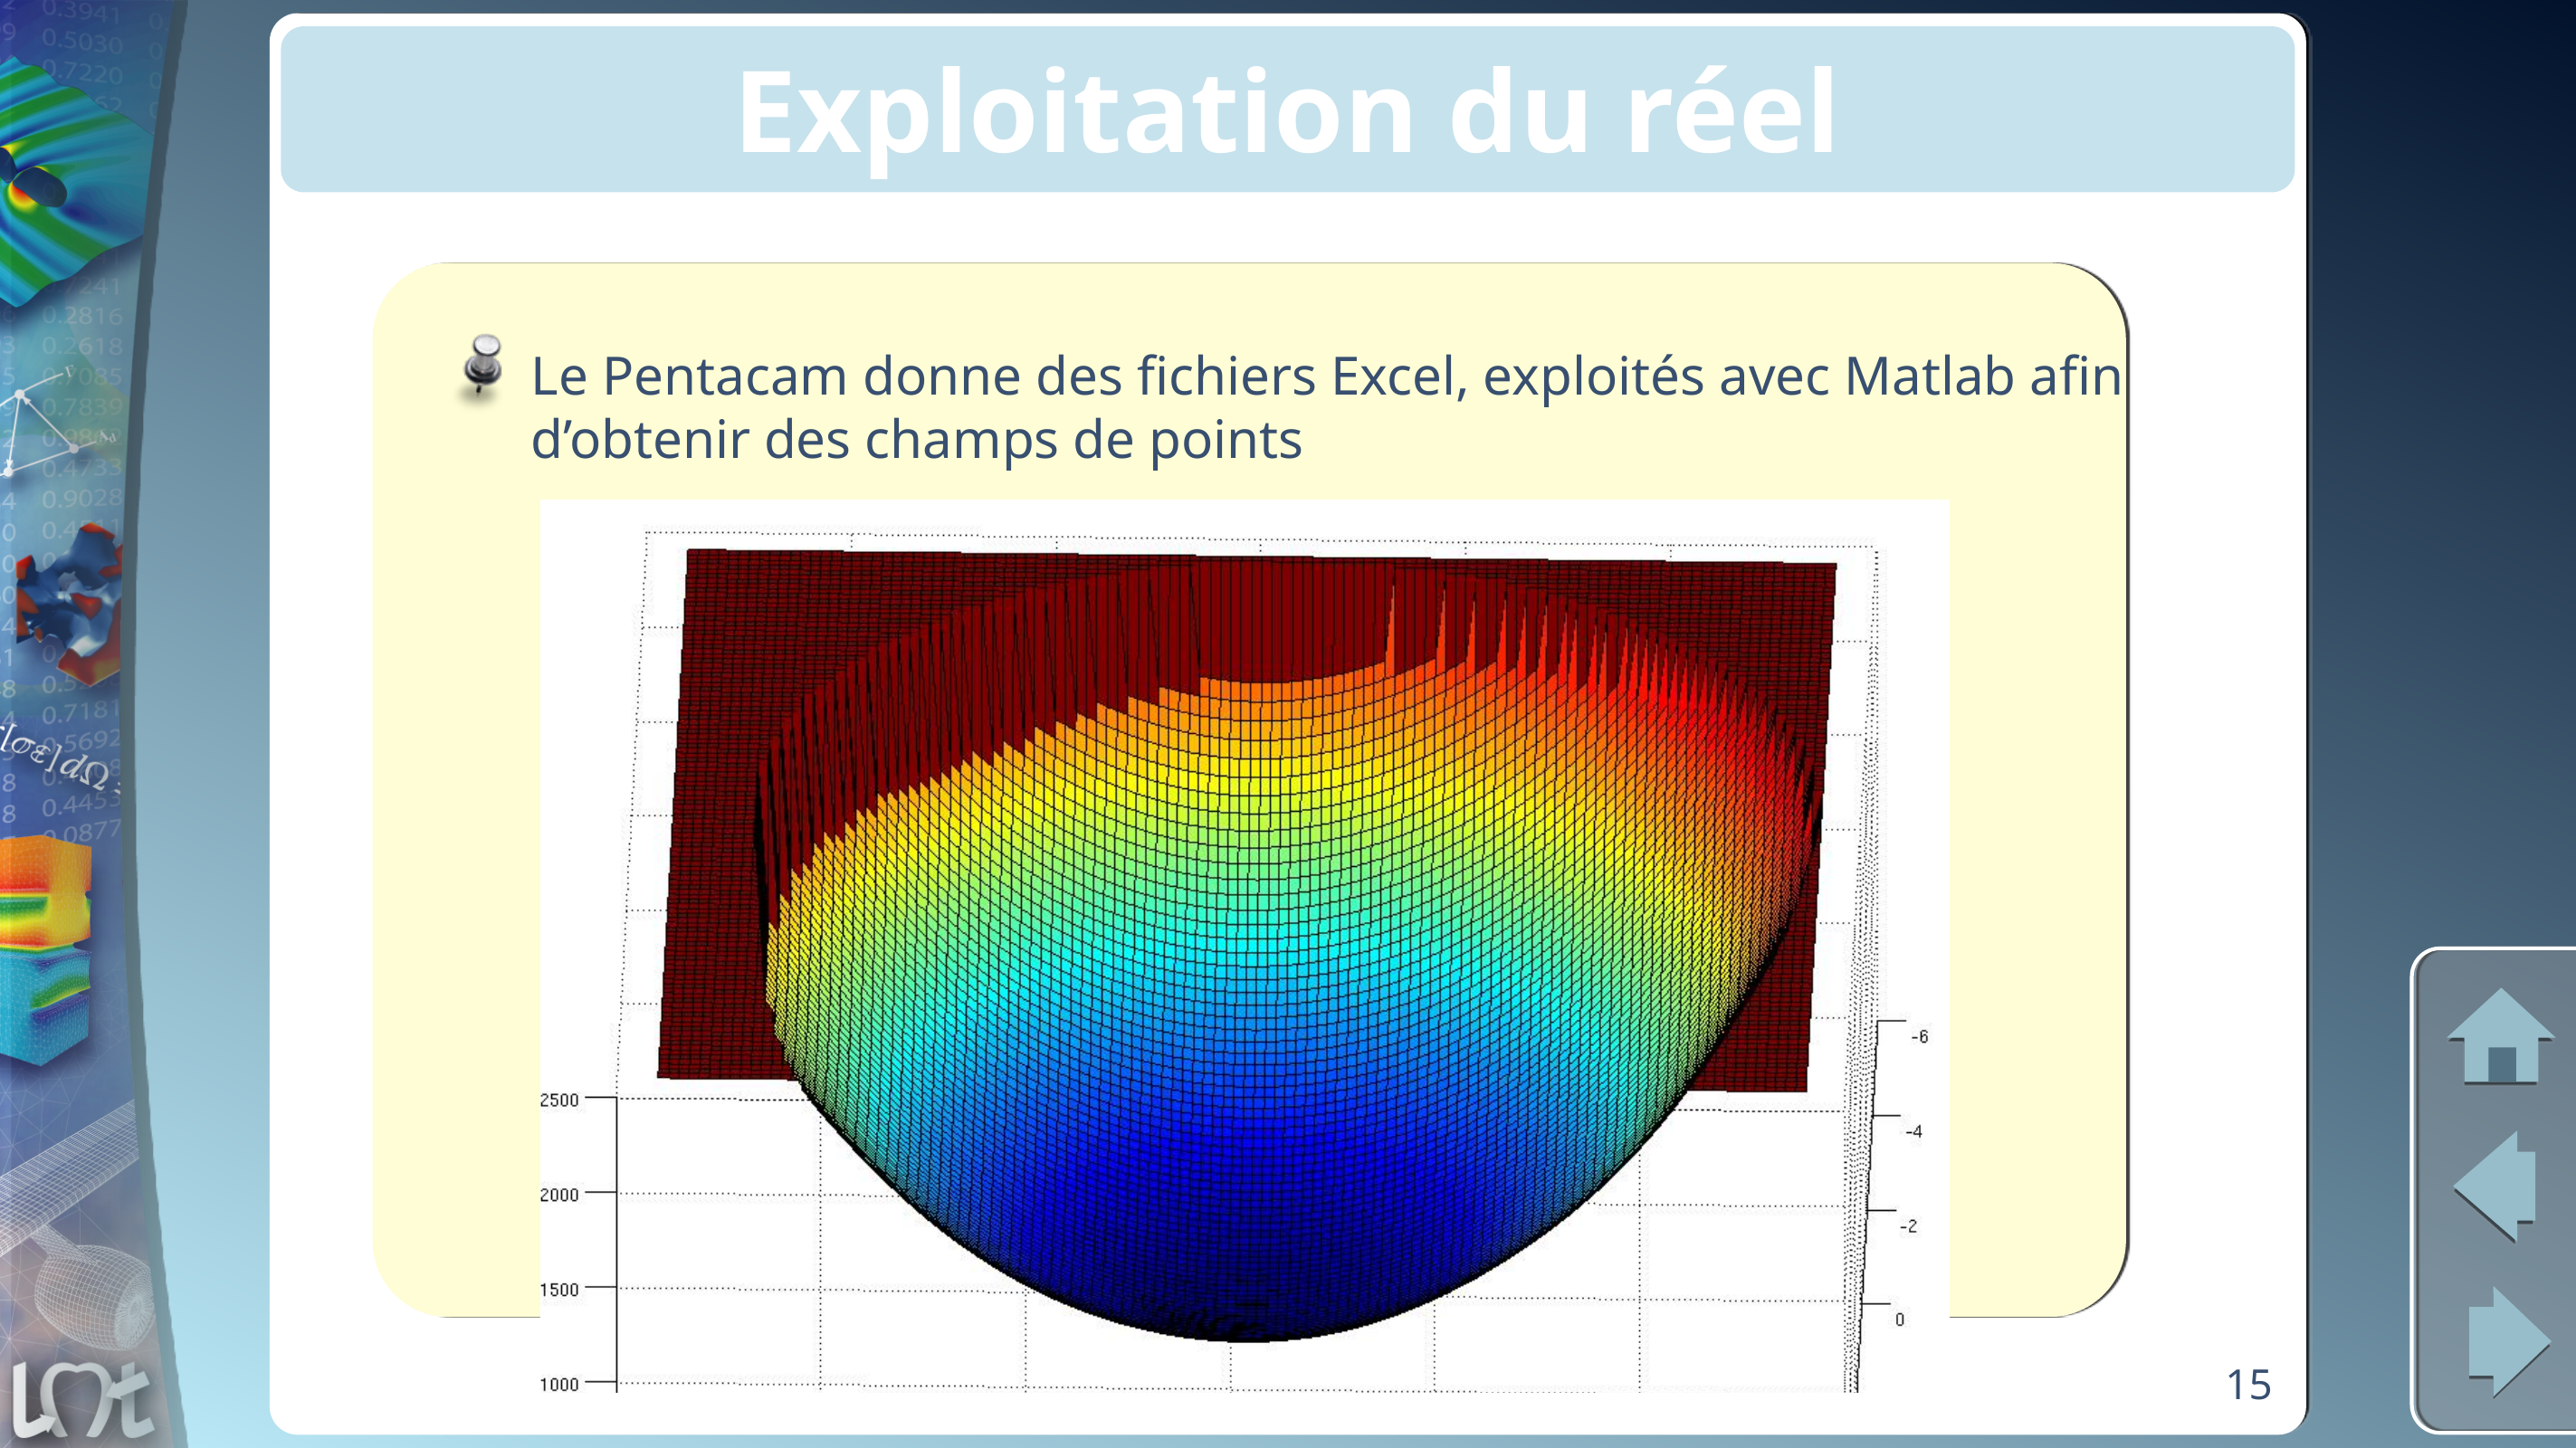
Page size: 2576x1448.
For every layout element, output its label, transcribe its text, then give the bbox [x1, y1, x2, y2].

text_box Le Pentacam donne des fichiers Excel, exploités avec Matlab afin d’obtenir des champs de points [442, 335, 2132, 939]
text_box [372, 262, 2126, 1318]
picture [449, 333, 506, 414]
text_box 15 [2207, 1351, 2291, 1415]
picture [0, 0, 175, 1448]
title Exploitation du réel [316, 22, 2260, 193]
picture [539, 499, 1951, 1393]
